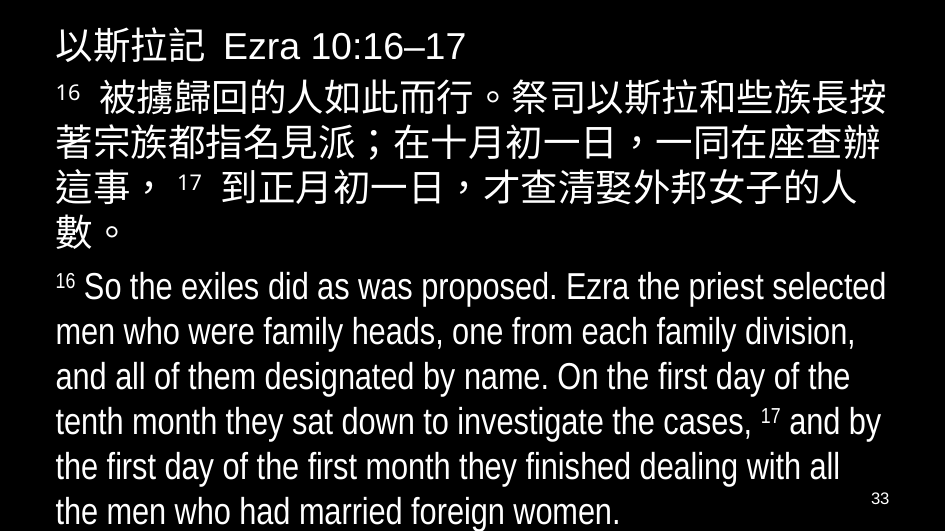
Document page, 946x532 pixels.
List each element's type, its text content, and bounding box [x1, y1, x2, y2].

slide_number 33 [677, 483, 899, 522]
list 以斯拉記 Ezra 10:16–17 16 被擄歸回的人如此而行。祭司以斯拉和些族長按著宗族都指名見派；在十月初一日，一同在座查辦這事，17 到正月初一日，才查清娶外邦女子的人數。 16 So the exiles did as was proposed. Ezra the priest selected men who were family heads, one from each family division, and all of them designated by name. On the first day of the tenth month they sat down to investigate the cases, 17 and by the first day of the first month they finished dealing with all the men who had married foreign women. [46, 17, 899, 475]
